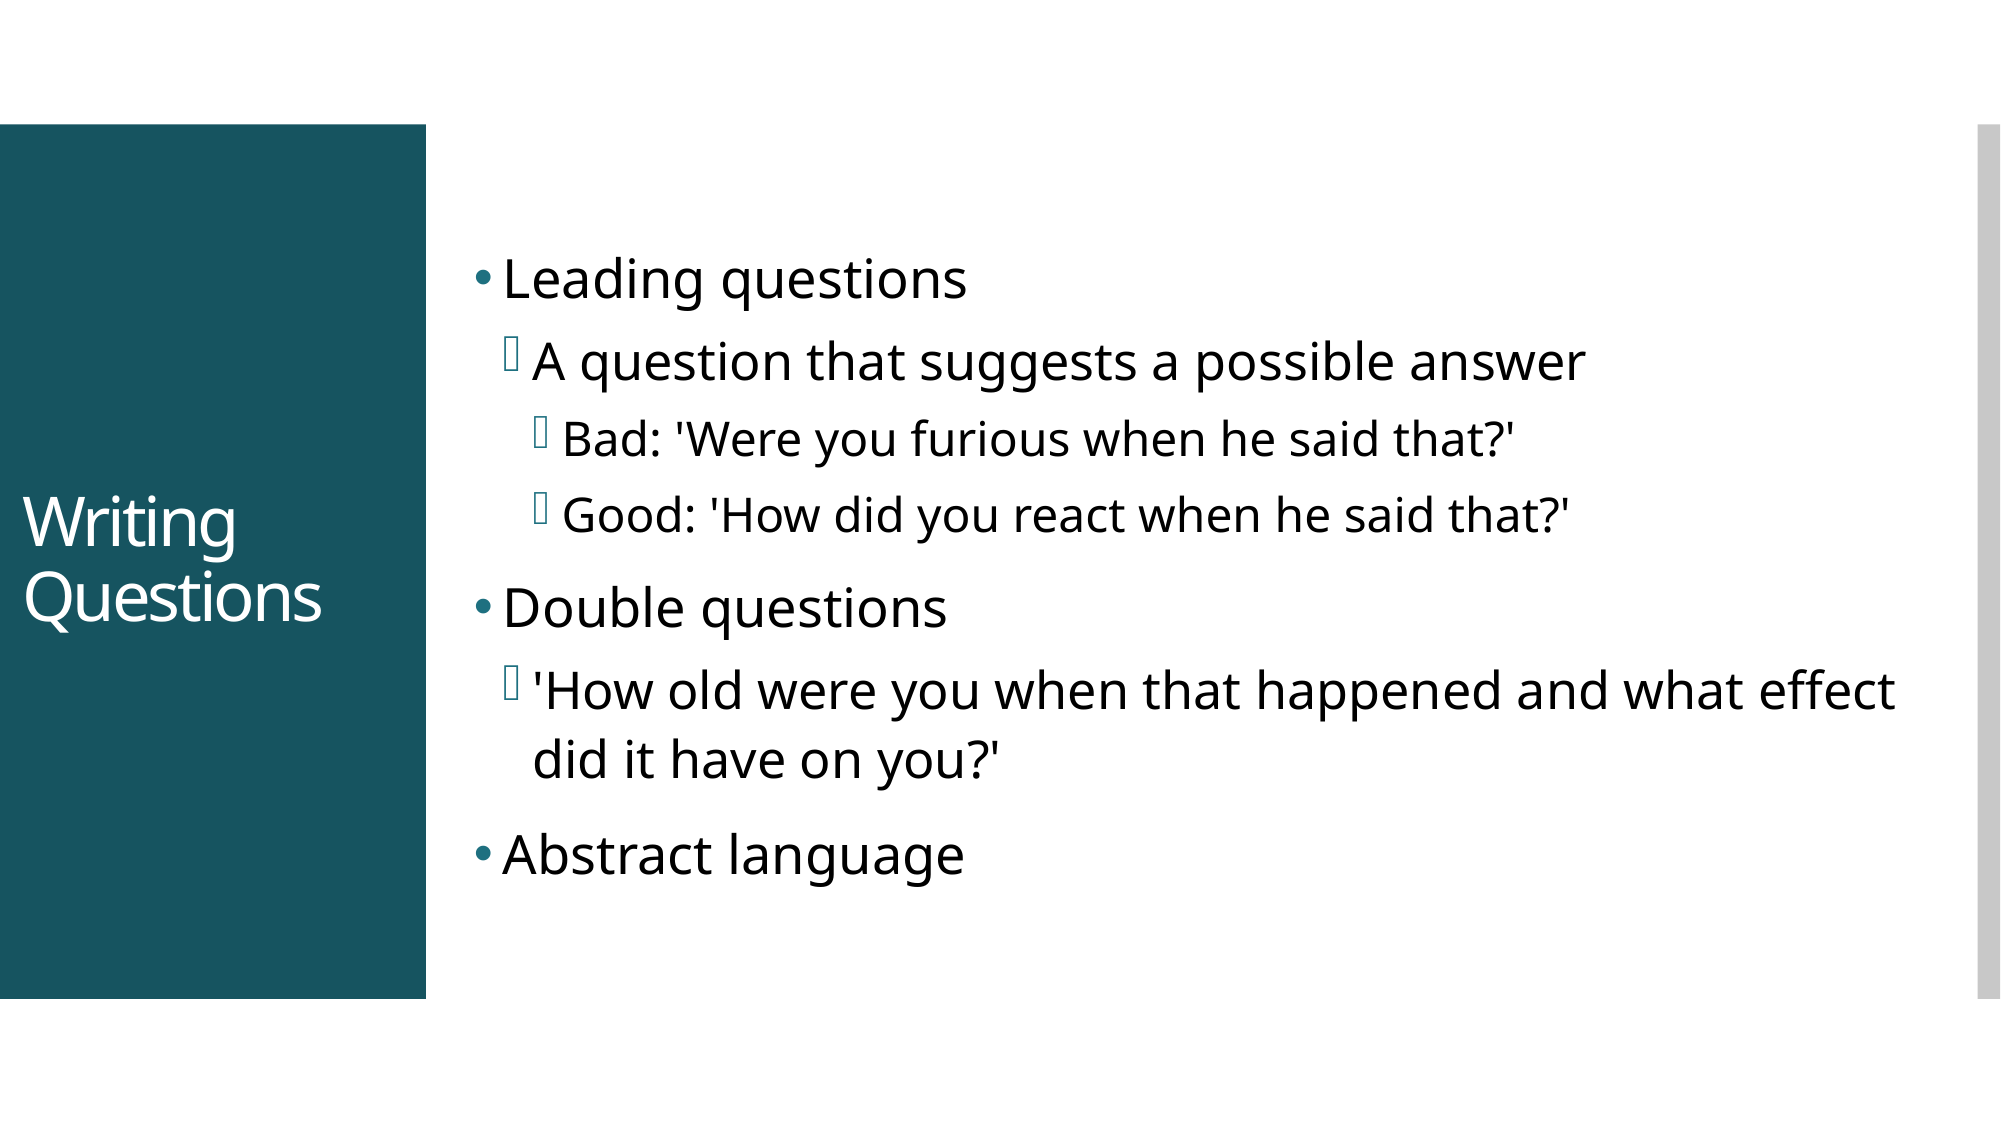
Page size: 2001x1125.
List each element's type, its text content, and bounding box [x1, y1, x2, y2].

title Writing Questions [22, 184, 404, 940]
list Leading questions A question that suggests a possible answer Bad: 'Were you furious when he said that?' Good: 'How did you react when he said that?' Double questions 'How old were you when that happened and what effect did it have on you?' Abstract language [443, 107, 1969, 1016]
